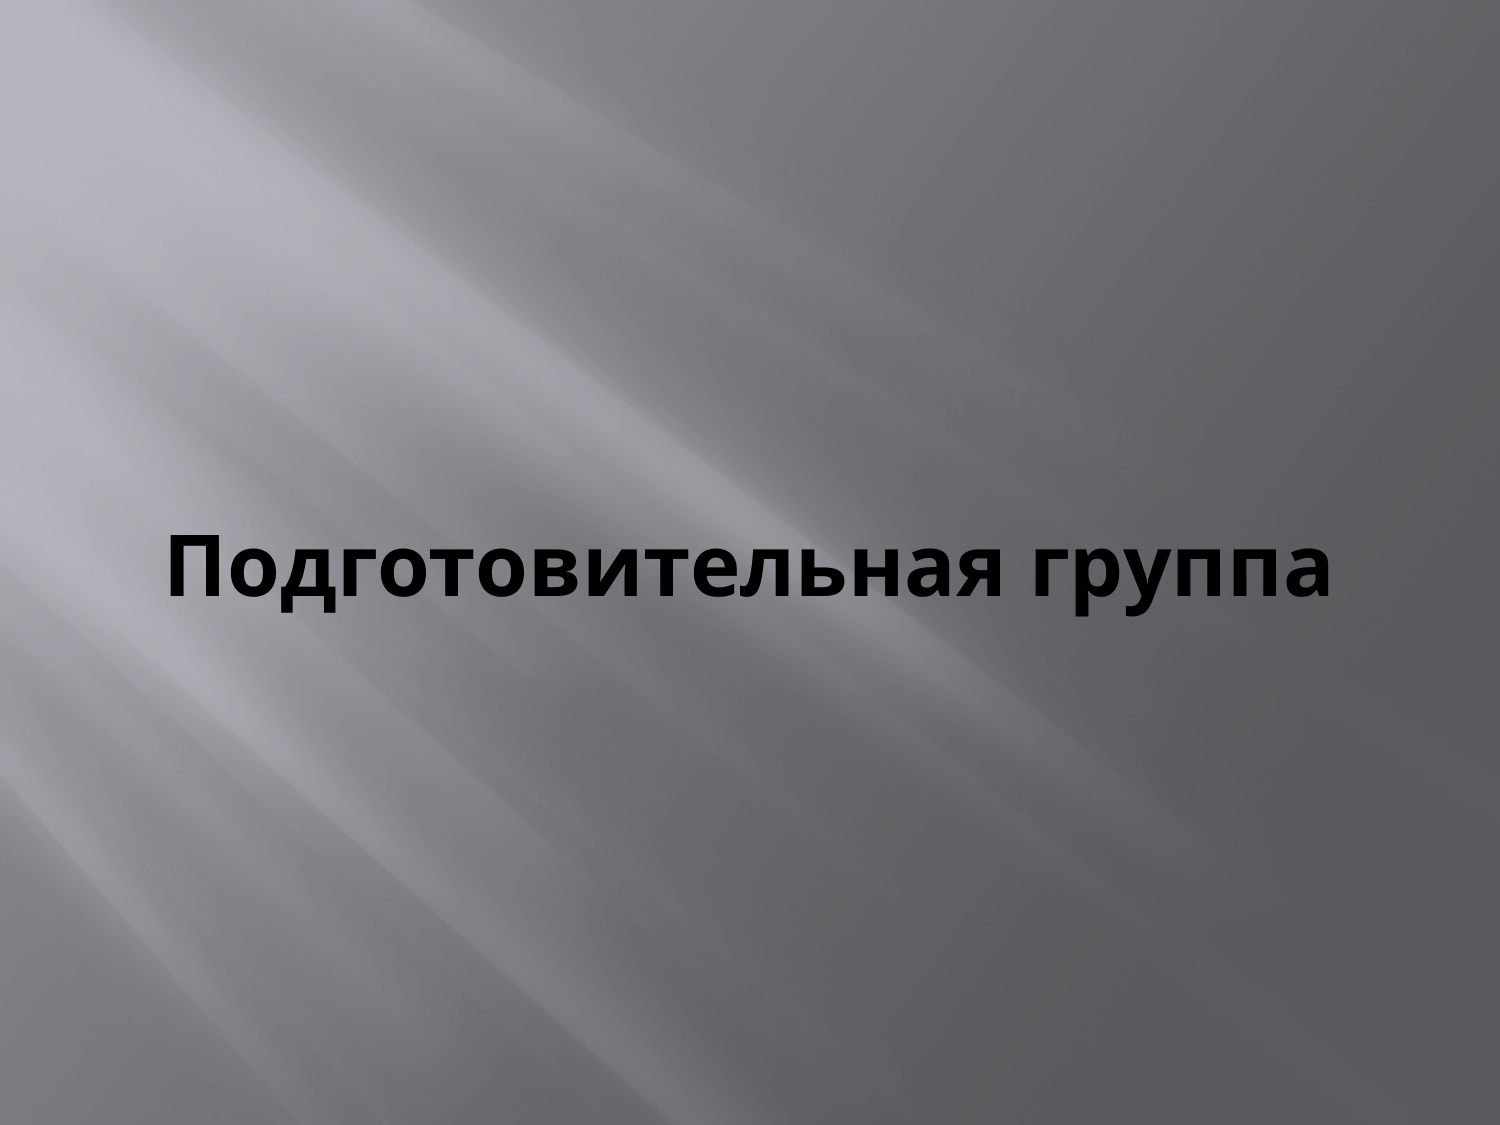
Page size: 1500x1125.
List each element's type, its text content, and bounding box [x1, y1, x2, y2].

title Подготовительная группа [75, 326, 1425, 799]
